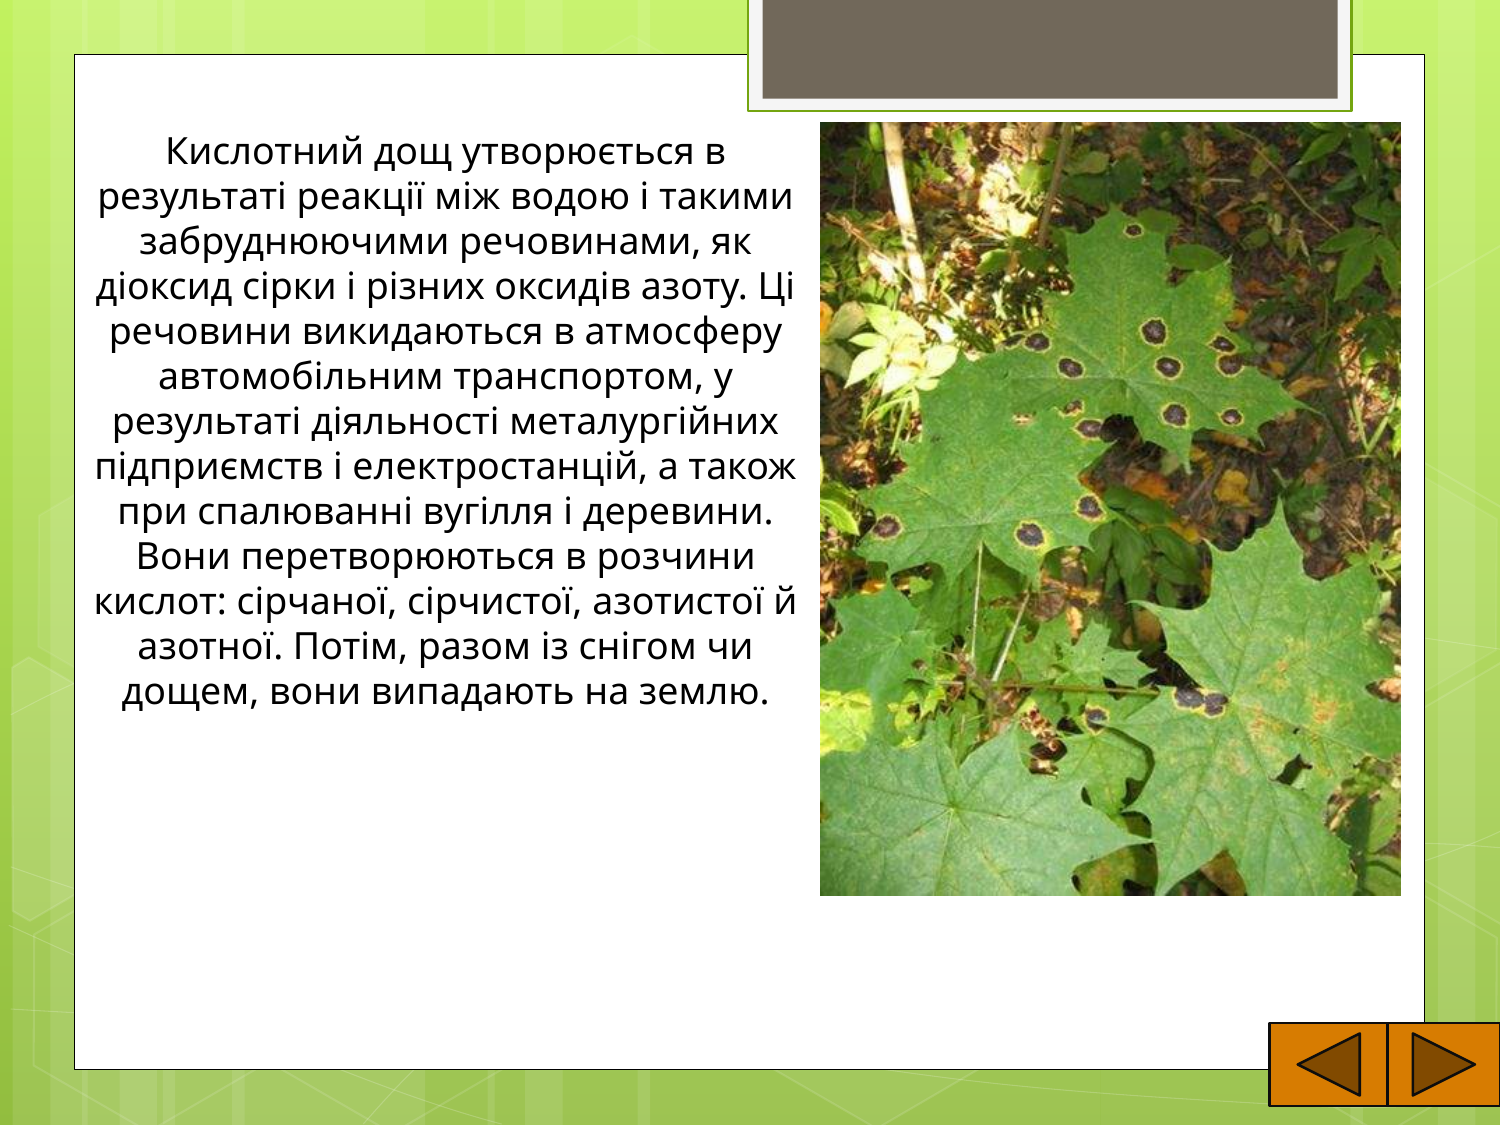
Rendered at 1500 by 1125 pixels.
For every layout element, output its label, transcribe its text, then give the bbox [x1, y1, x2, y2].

text_box [1389, 1022, 1500, 1107]
text_box [1268, 1022, 1389, 1107]
picture [820, 121, 1402, 897]
text_box Кислотний дощ утворюється в результаті реакції між водою і такими забруднюючими речовинами, як діоксид сірки і різних оксидів азоту. Ці речовини викидаються в атмосферу автомобільним транспортом, у результаті діяльності металургійних підприємств і електростанцій, а також при спалюванні вугілля і деревини. Вони перетворюються в розчини кислот: сірчаної, сірчистої, азотистої й азотної. Потім, разом із снігом чи дощем, вони випадають на землю. [70, 119, 821, 720]
